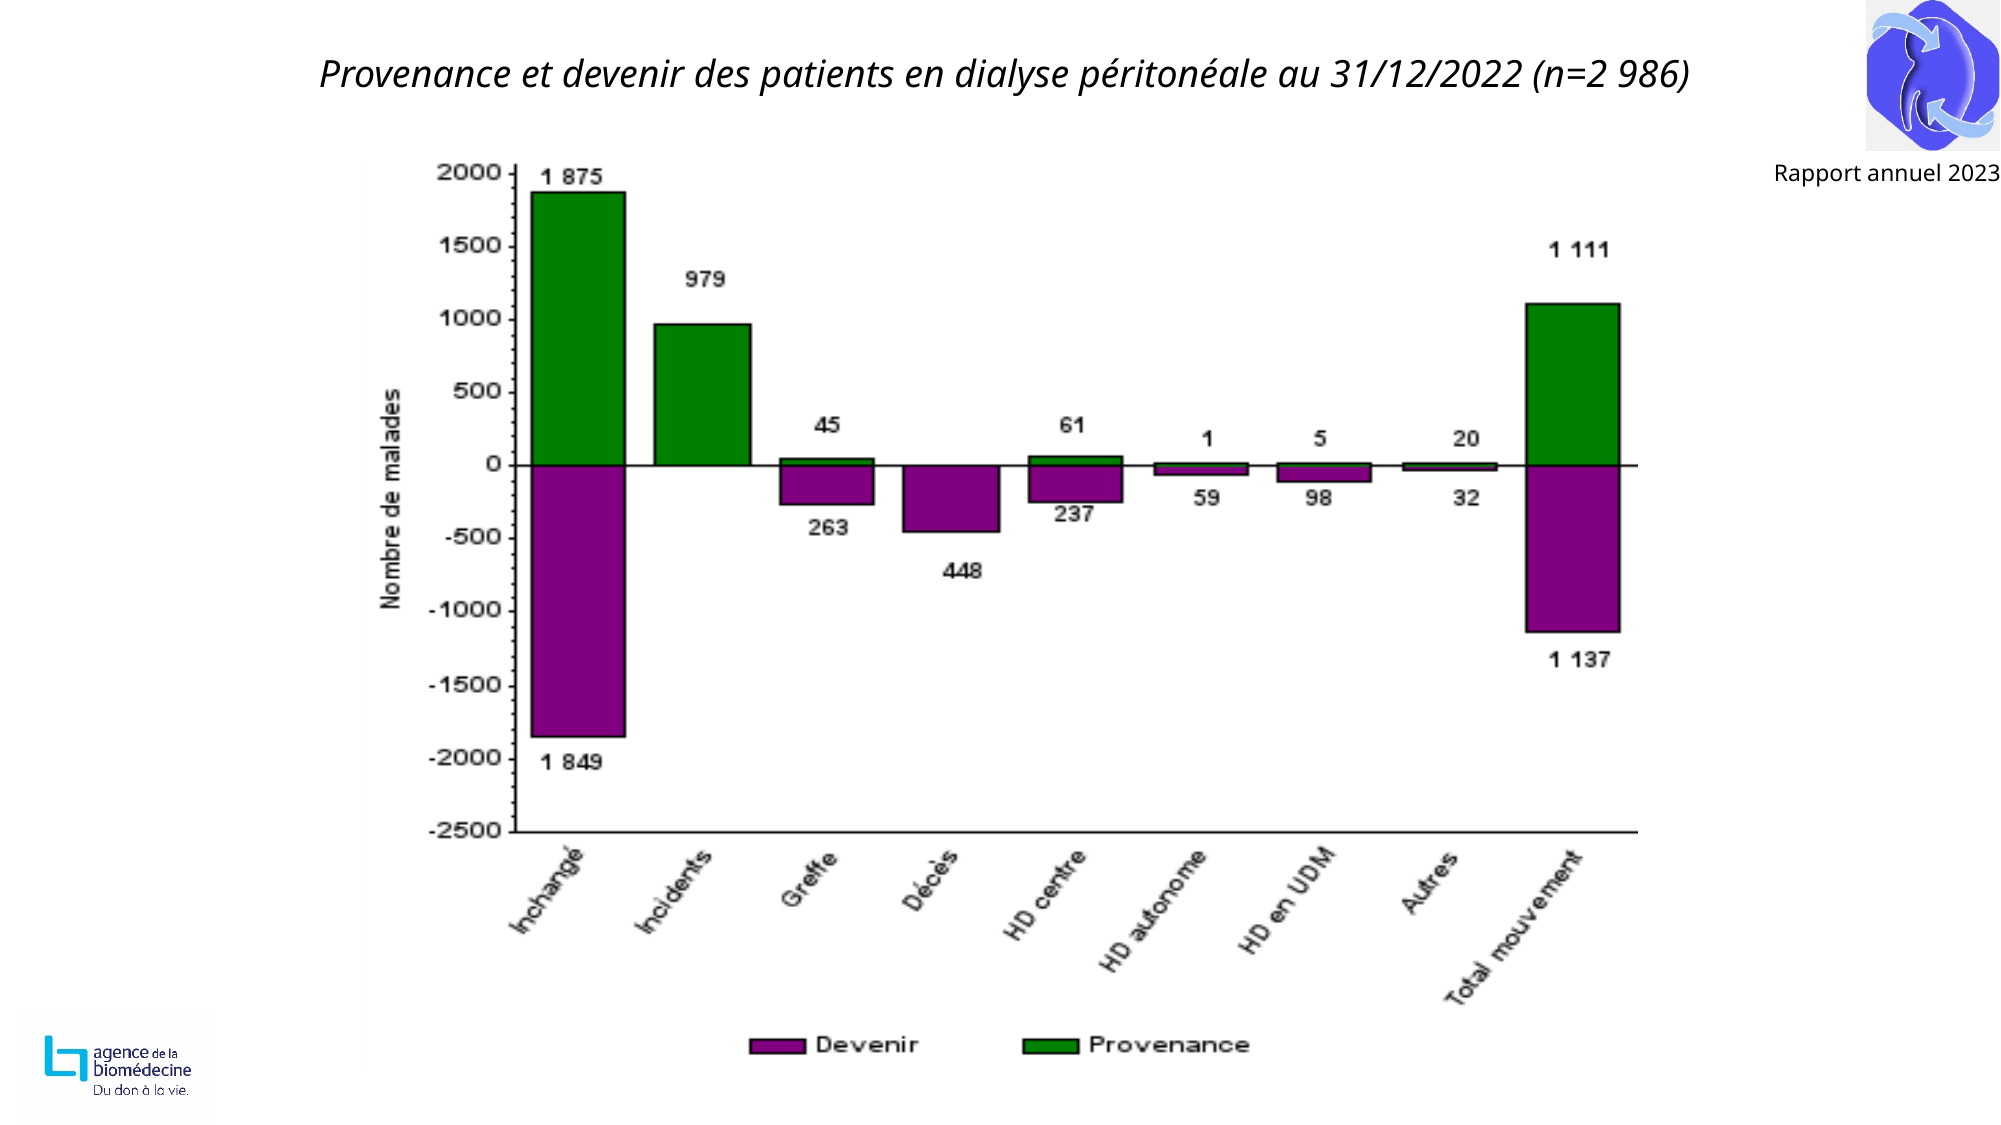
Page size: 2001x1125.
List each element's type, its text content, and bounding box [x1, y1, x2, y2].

text_box Provenance et devenir des patients en dialyse péritonéale au 31/12/2022 (n=2 986) [293, 42, 1707, 102]
picture [1866, 0, 2000, 151]
picture [20, 1014, 216, 1125]
picture [361, 160, 1638, 1071]
